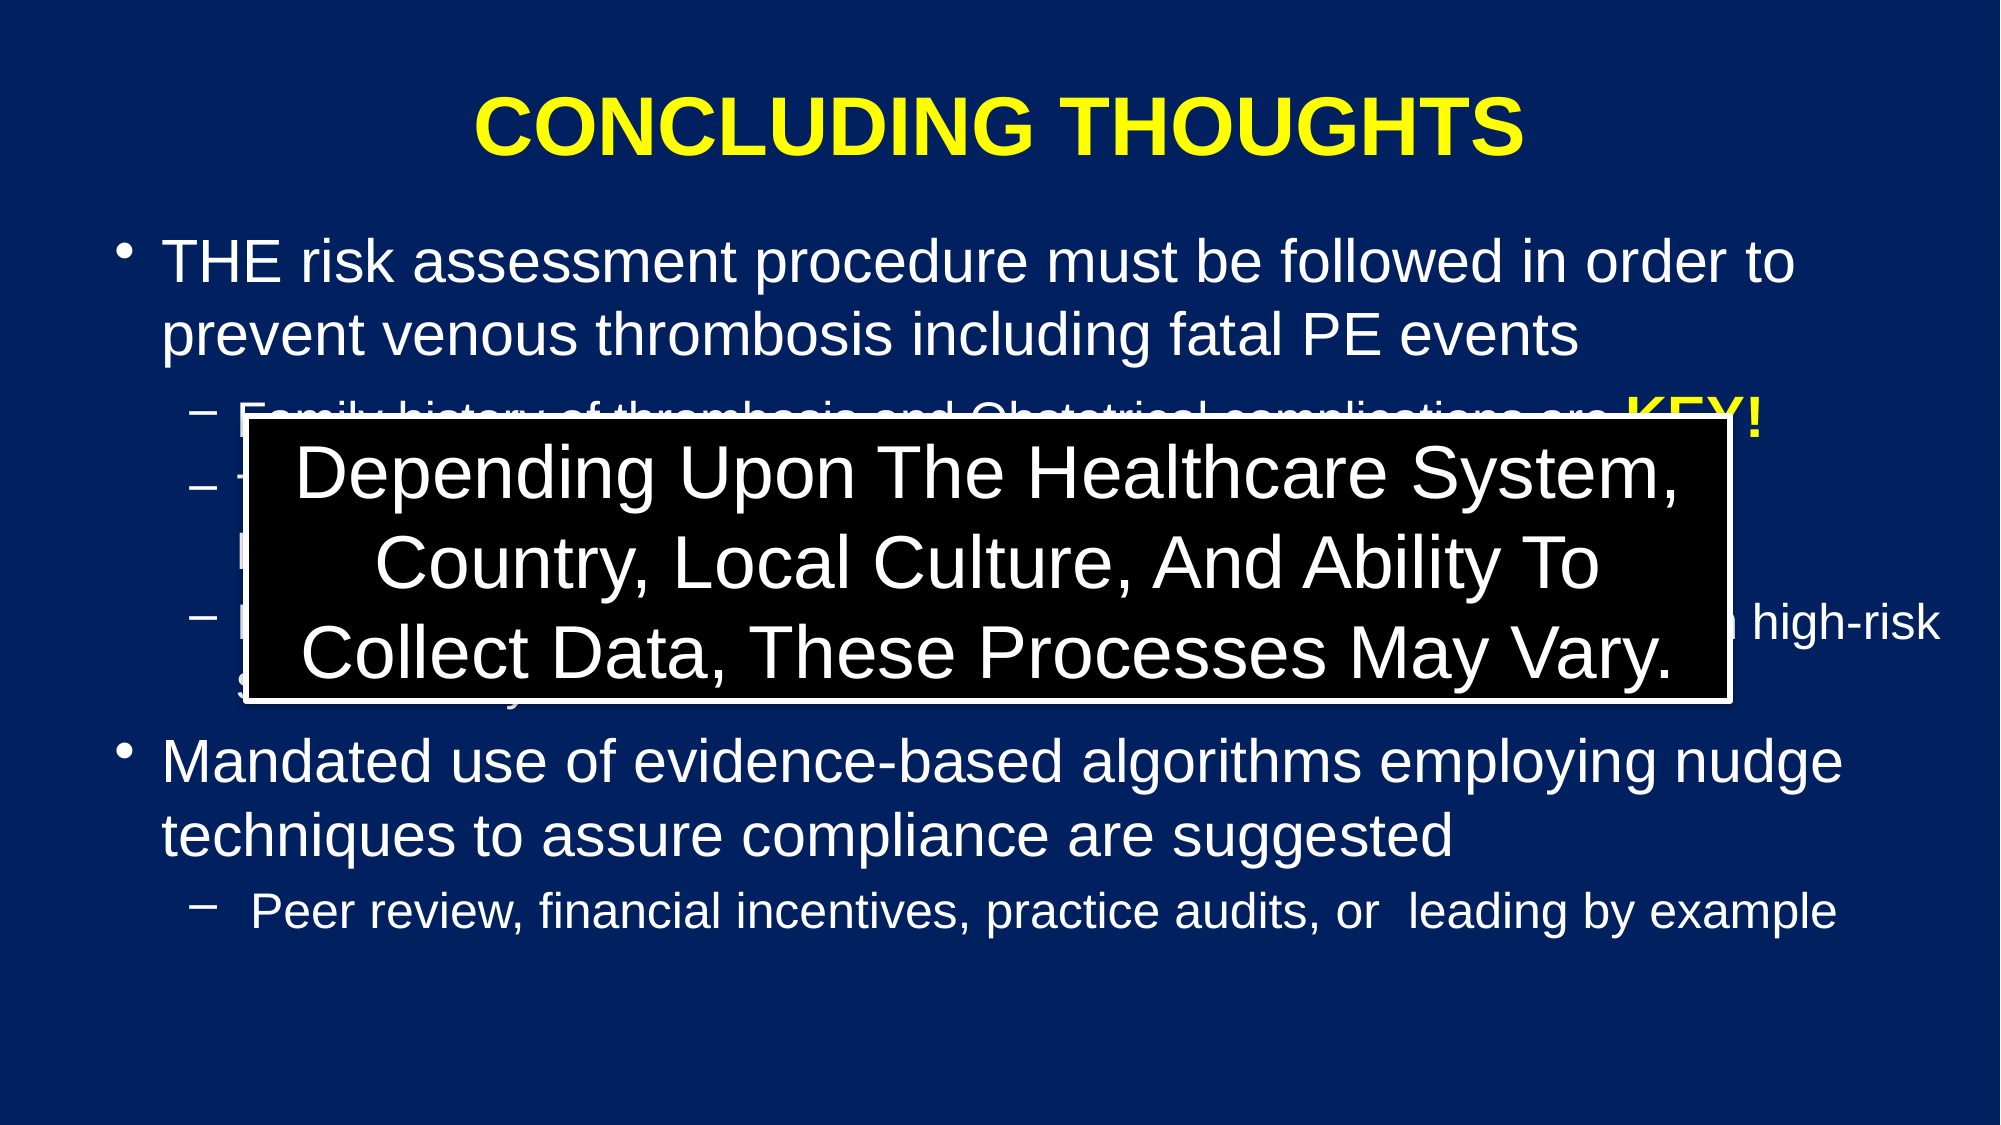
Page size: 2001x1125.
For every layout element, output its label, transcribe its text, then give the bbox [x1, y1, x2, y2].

text_box Depending Upon The Healthcare System, Country, Local Culture, And Ability To Collect Data, These Processes May Vary. [243, 413, 1733, 704]
list THE risk assessment procedure must be followed in order to prevent venous thrombosis including fatal PE events Family history of thrombosis and Obstetrical complications are KEY! The score is a DYNAMIC instrument and MUST be updated during hospitalization and at discharge. (Regardless of the score used) Extended prophylaxis following discharge important for patients with high-risk scores in any of the models Mandated use of evidence-based algorithms employing nudge techniques to assure compliance are suggested Peer review, financial incentives, practice audits, or leading by example [102, 215, 1962, 966]
title CONCLUDING THOUGHTS [99, 66, 1900, 187]
